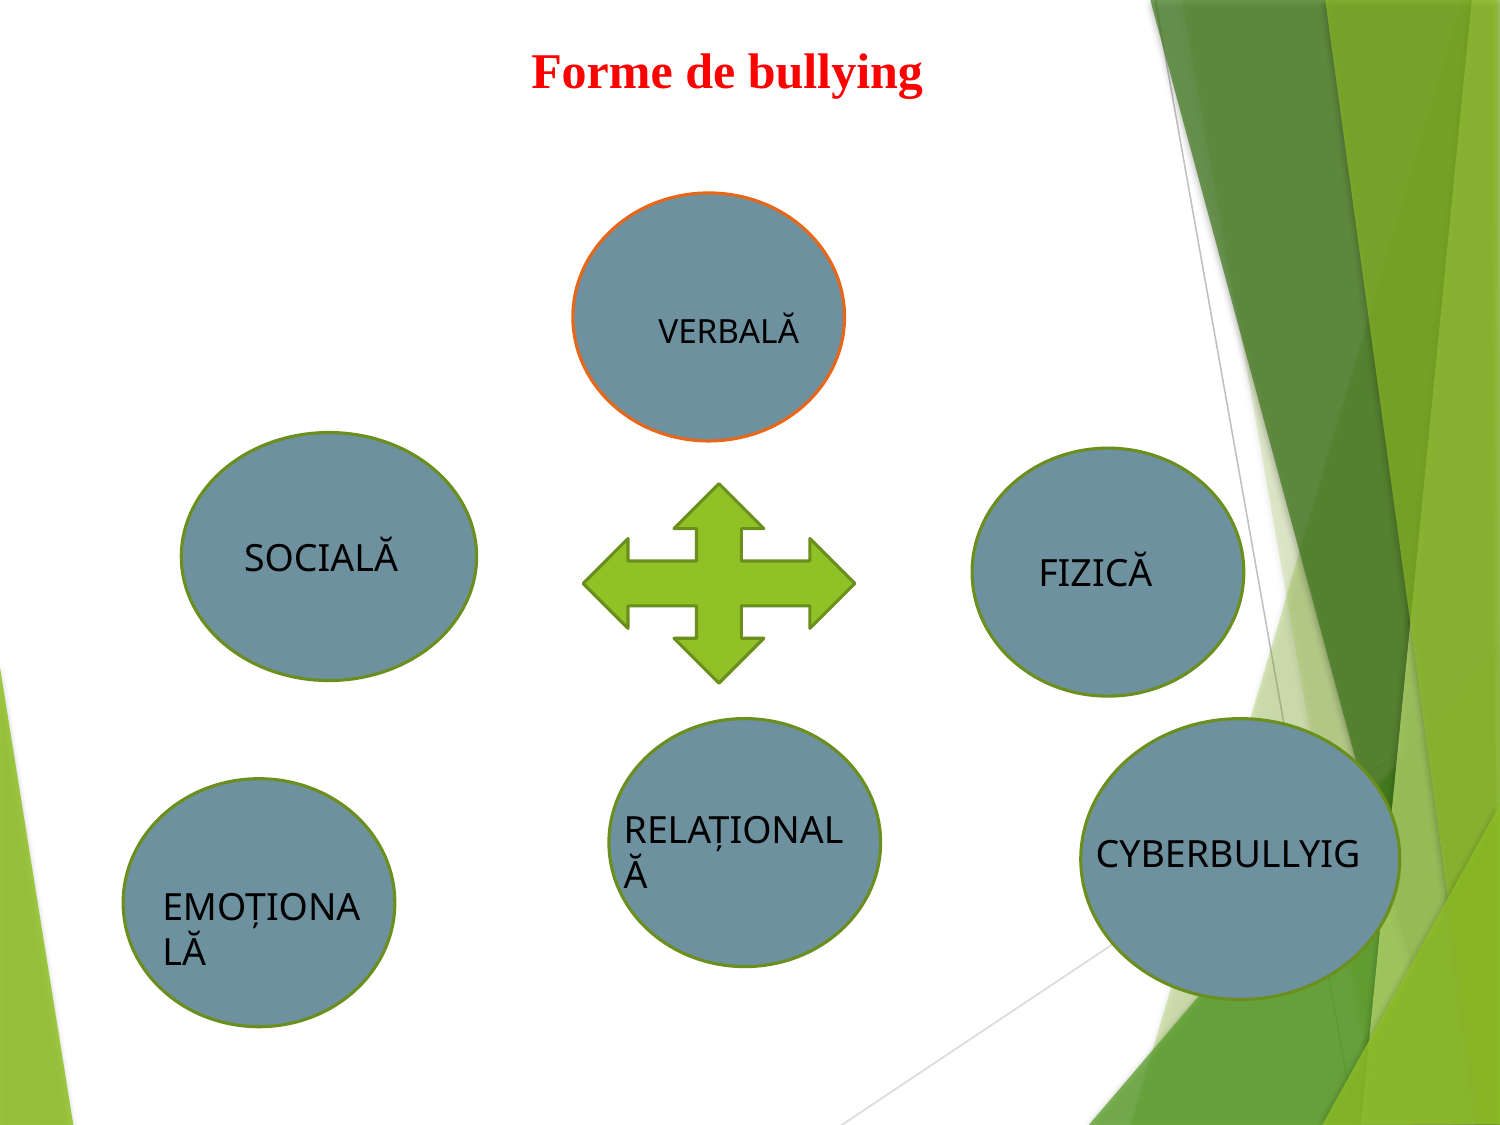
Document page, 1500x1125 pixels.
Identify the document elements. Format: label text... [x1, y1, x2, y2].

text_box [121, 777, 394, 976]
text_box EMOȚIONALĂ [147, 875, 395, 981]
list Forme de bullying [29, 30, 1425, 1125]
text_box [1081, 882, 1400, 1002]
text_box [582, 482, 856, 685]
text_box [616, 717, 874, 798]
text_box [179, 430, 479, 683]
text_box [970, 446, 1246, 698]
text_box SOCIALĂ [229, 527, 443, 587]
text_box FIZICĂ [1023, 541, 1237, 602]
text_box RELAȚIONALĂ [608, 798, 881, 904]
text_box [1084, 717, 1396, 822]
text_box CYBERBULLYIG [1080, 822, 1400, 882]
text_box [571, 191, 847, 443]
text_box [151, 981, 367, 1029]
text_box [624, 904, 865, 969]
text_box VERBALĂ [643, 302, 821, 358]
